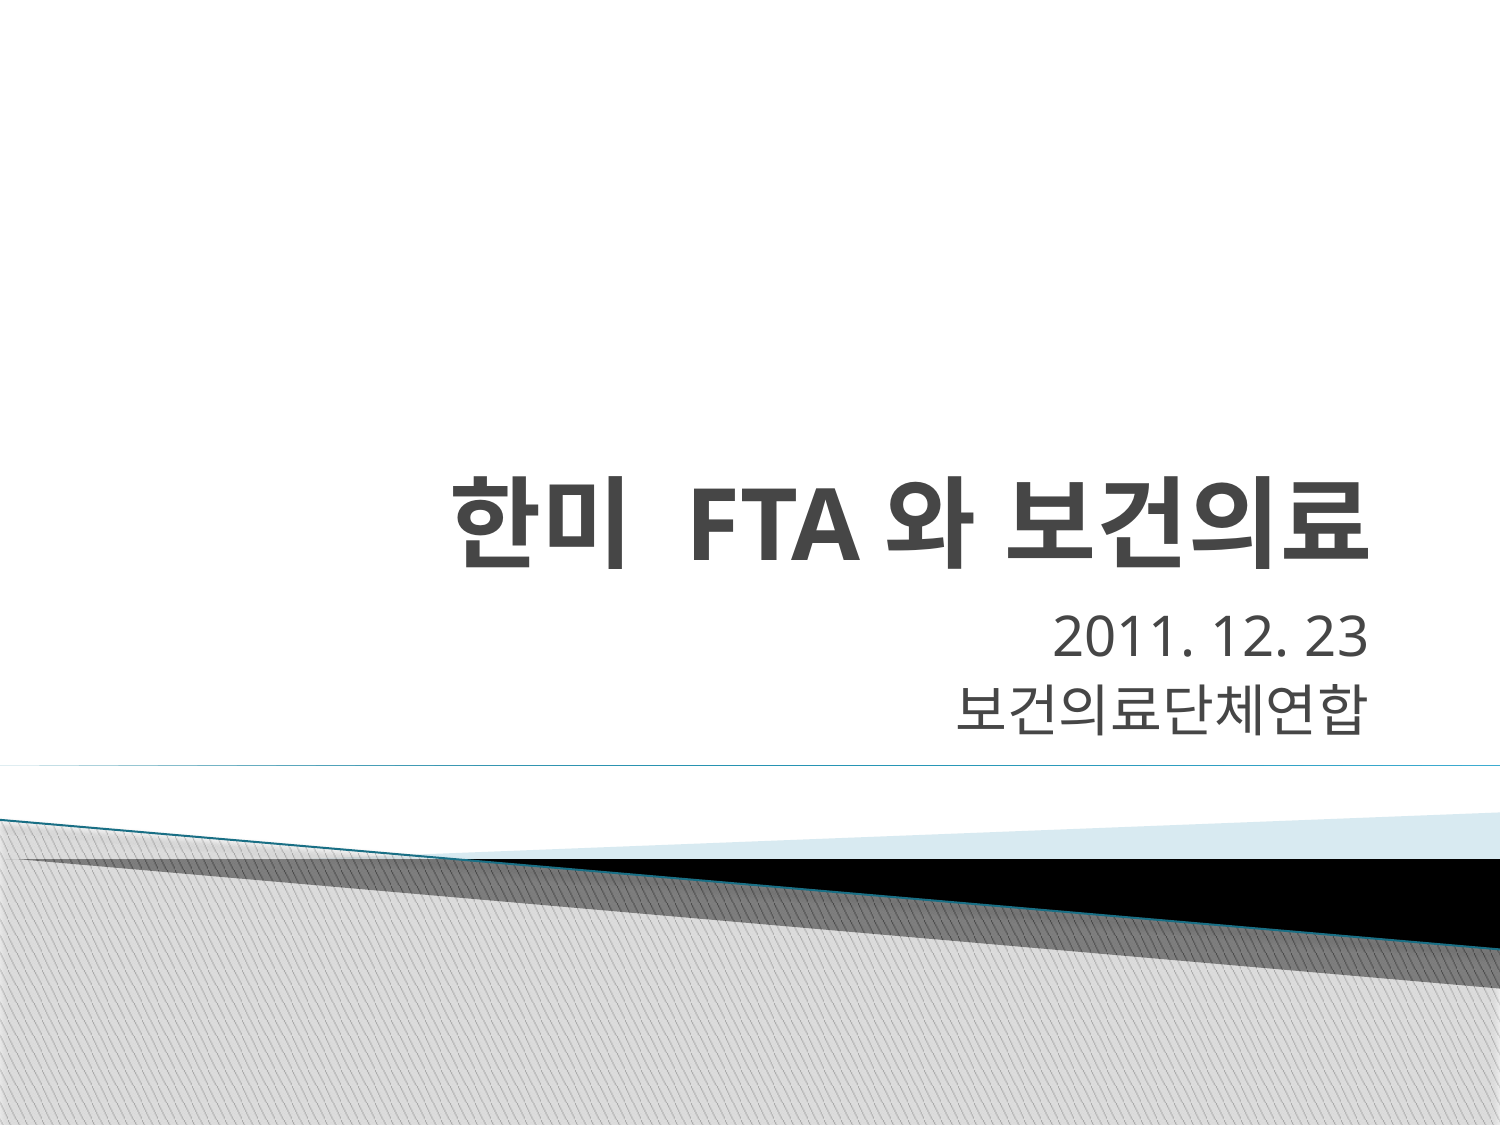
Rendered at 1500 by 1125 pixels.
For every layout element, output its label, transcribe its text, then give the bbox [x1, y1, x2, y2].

title 한미 FTA와 보건의료 [112, 287, 1388, 588]
subtitle 2011. 12. 23 보건의료단체연합 [112, 592, 1388, 790]
picture [5, 859, 1500, 989]
